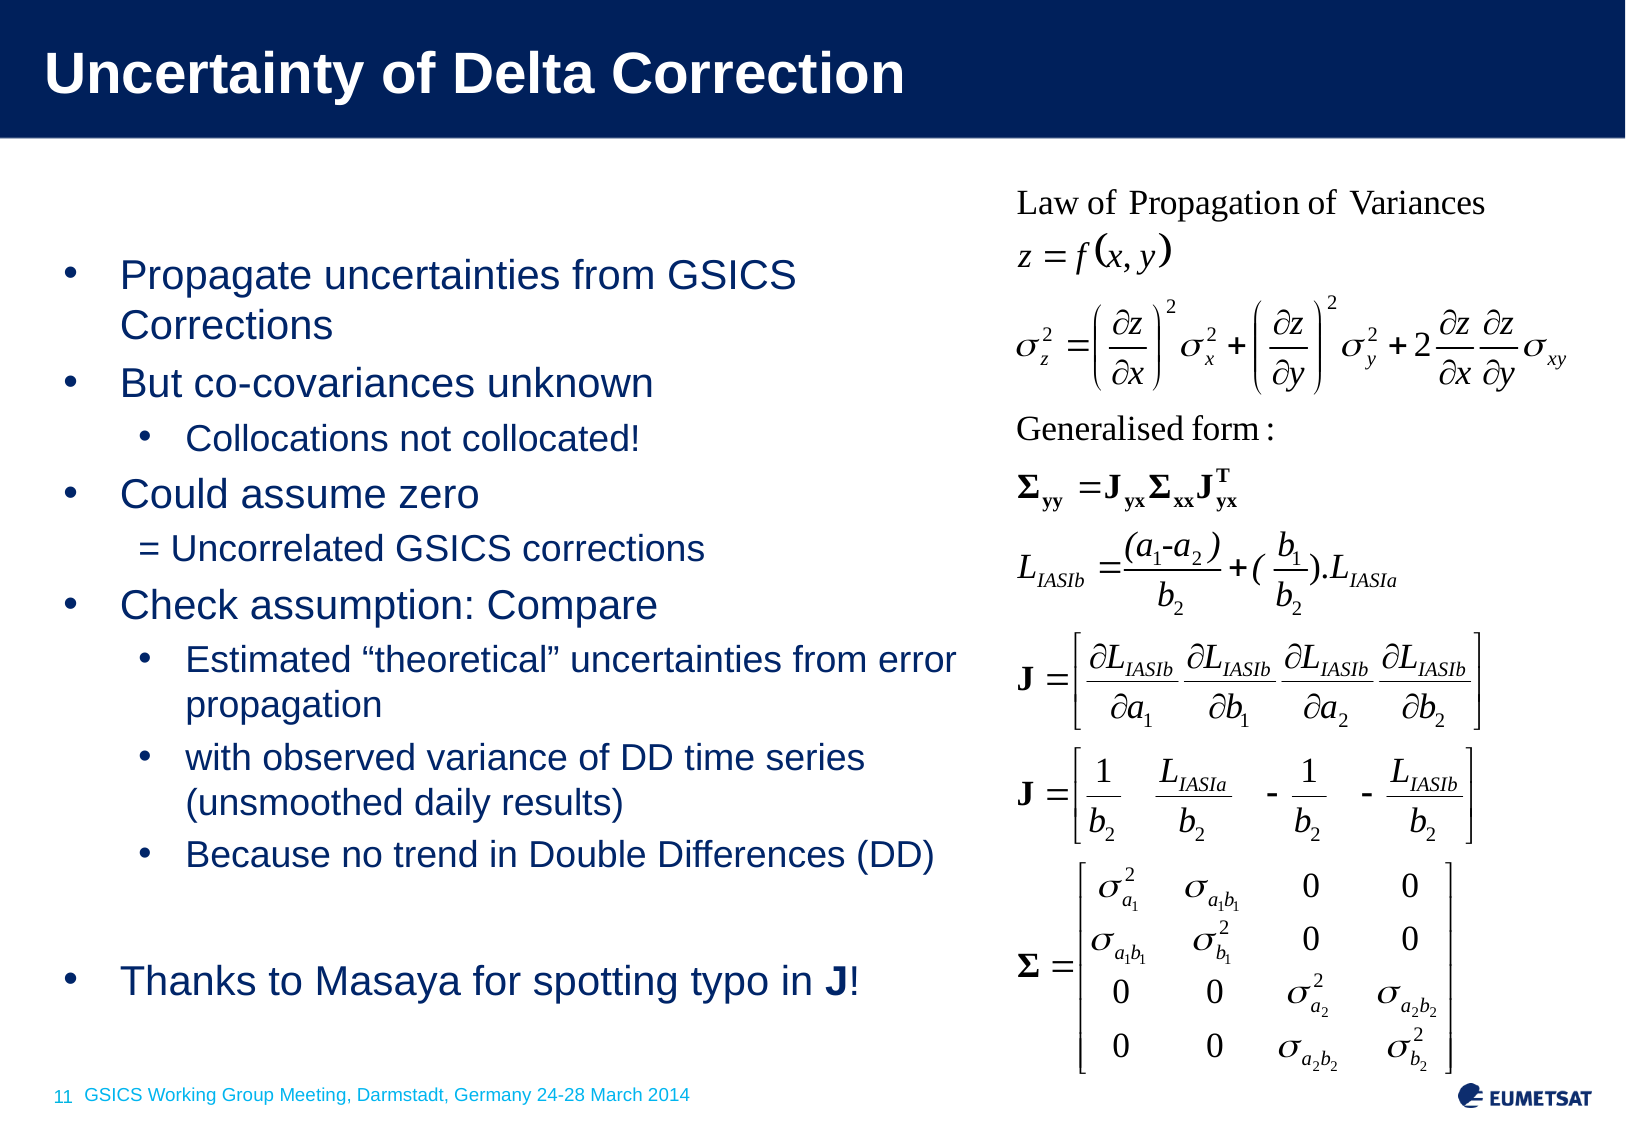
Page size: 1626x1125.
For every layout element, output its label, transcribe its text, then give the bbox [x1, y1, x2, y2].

picture [0, 0, 1626, 1125]
title Uncertainty of Delta Correction [0, 0, 1608, 141]
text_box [1010, 181, 1577, 1082]
list Propagate uncertainties from GSICS Corrections But co-covariances unknown Collocations not collocated! Could assume zero = Uncorrelated GSICS corrections Check assumption: Compare Estimated “theoretical” uncertainties from error propagation with observed variance of DD time series (unsmoothed daily results) Because no trend in Double Differences (DD) Thanks to Masaya for spotting typo in J! [48, 239, 1005, 1046]
